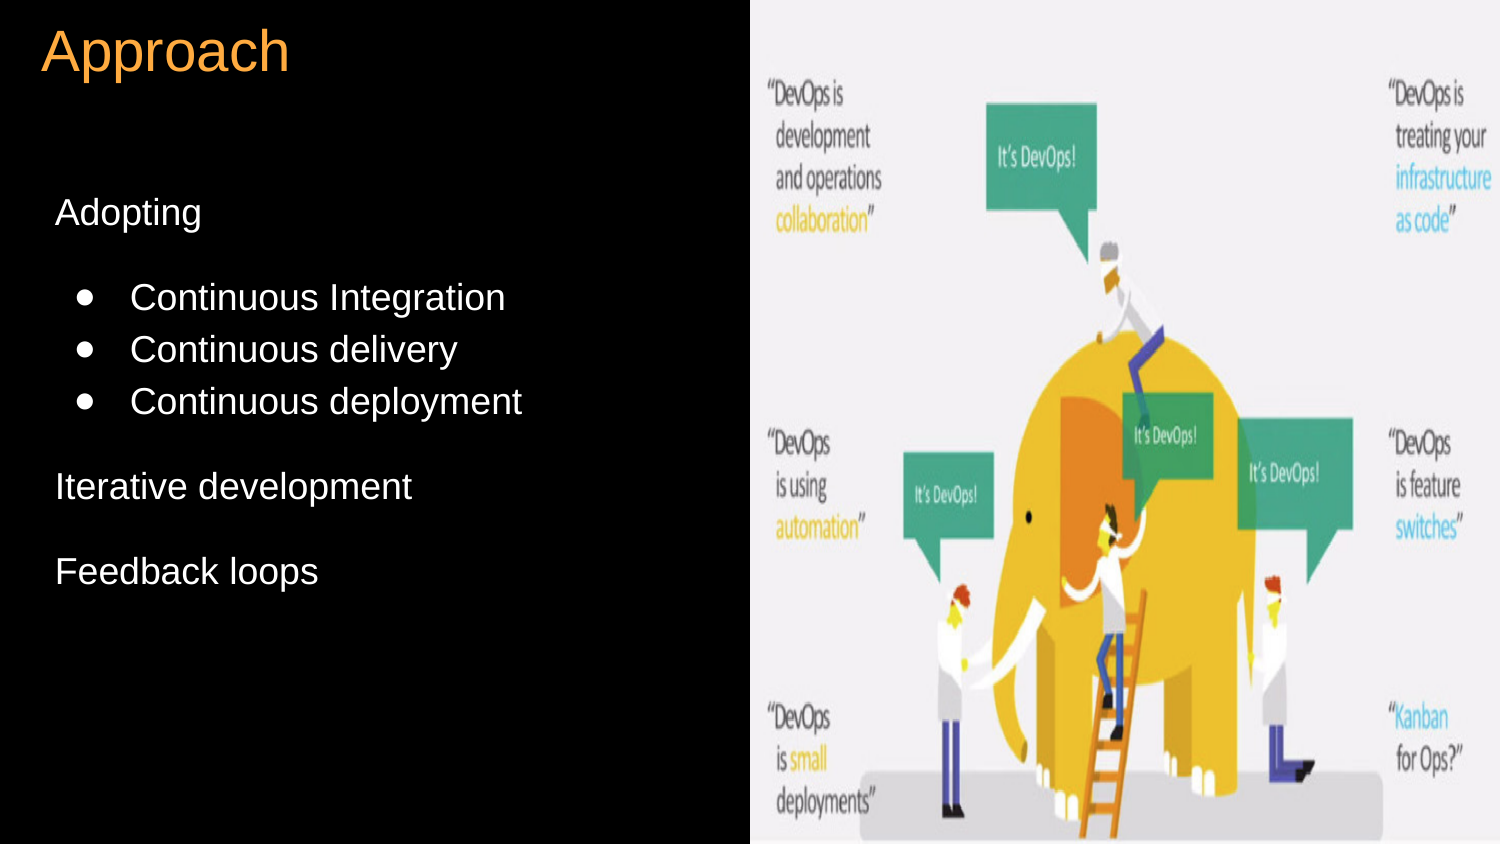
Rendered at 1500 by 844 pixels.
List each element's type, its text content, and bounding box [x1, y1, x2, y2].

list Adopting Continuous Integration Continuous delivery Continuous deployment Iterative development Feedback loops [39, 166, 744, 622]
title Approach [26, 0, 747, 92]
picture [749, 0, 1500, 844]
